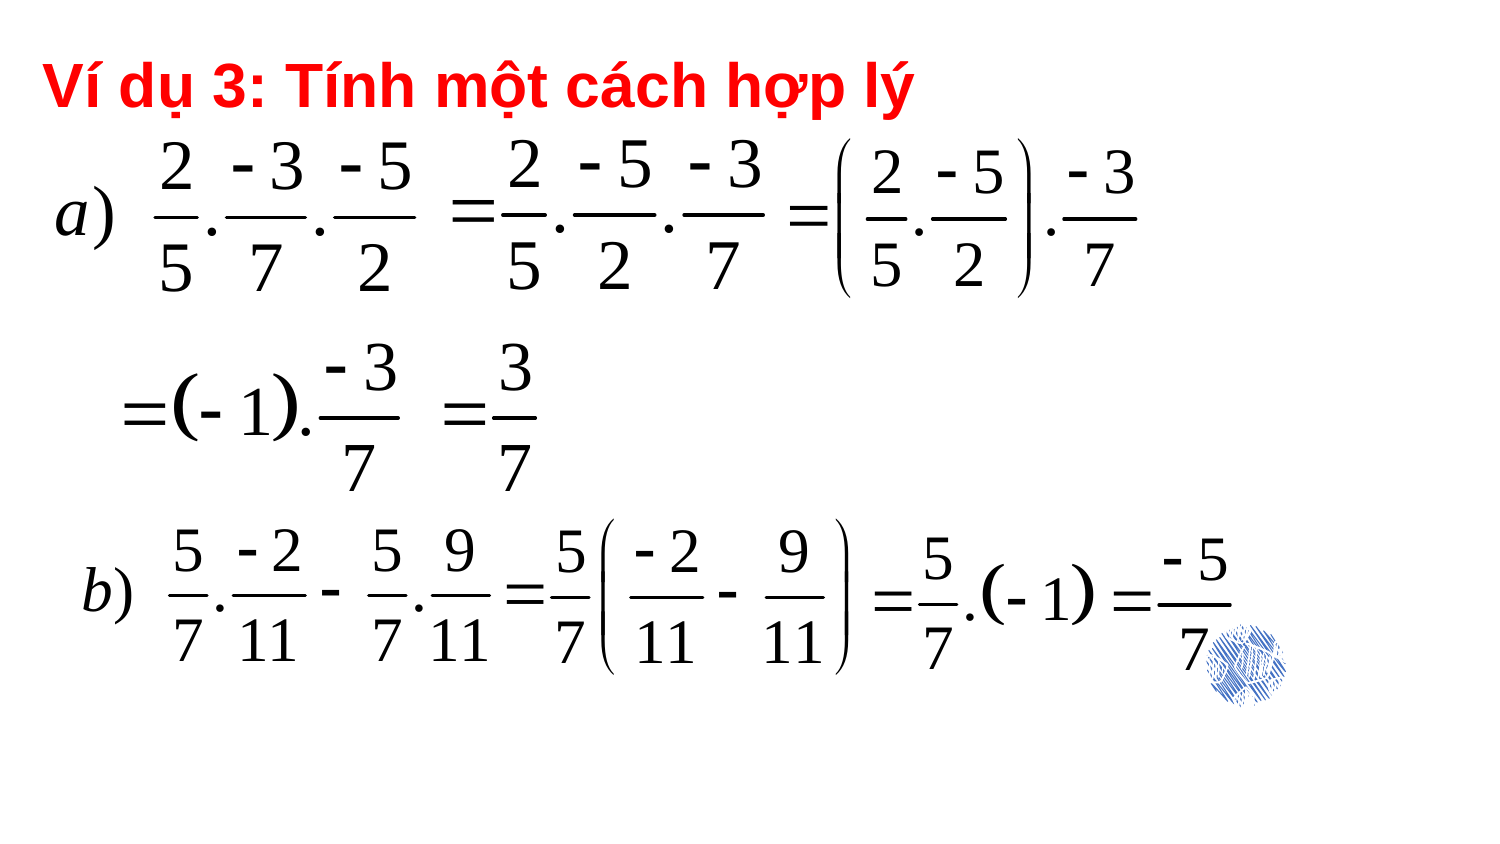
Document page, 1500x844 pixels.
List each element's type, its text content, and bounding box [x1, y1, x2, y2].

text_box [43, 122, 430, 307]
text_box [434, 119, 780, 305]
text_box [73, 511, 490, 675]
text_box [490, 507, 866, 687]
text_box Ví dụ 3: Tính một cách hợp lý [27, 37, 1127, 128]
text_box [1113, 527, 1500, 844]
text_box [773, 127, 1152, 311]
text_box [858, 519, 1102, 684]
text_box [1098, 520, 1241, 685]
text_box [106, 324, 411, 506]
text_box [426, 324, 550, 506]
